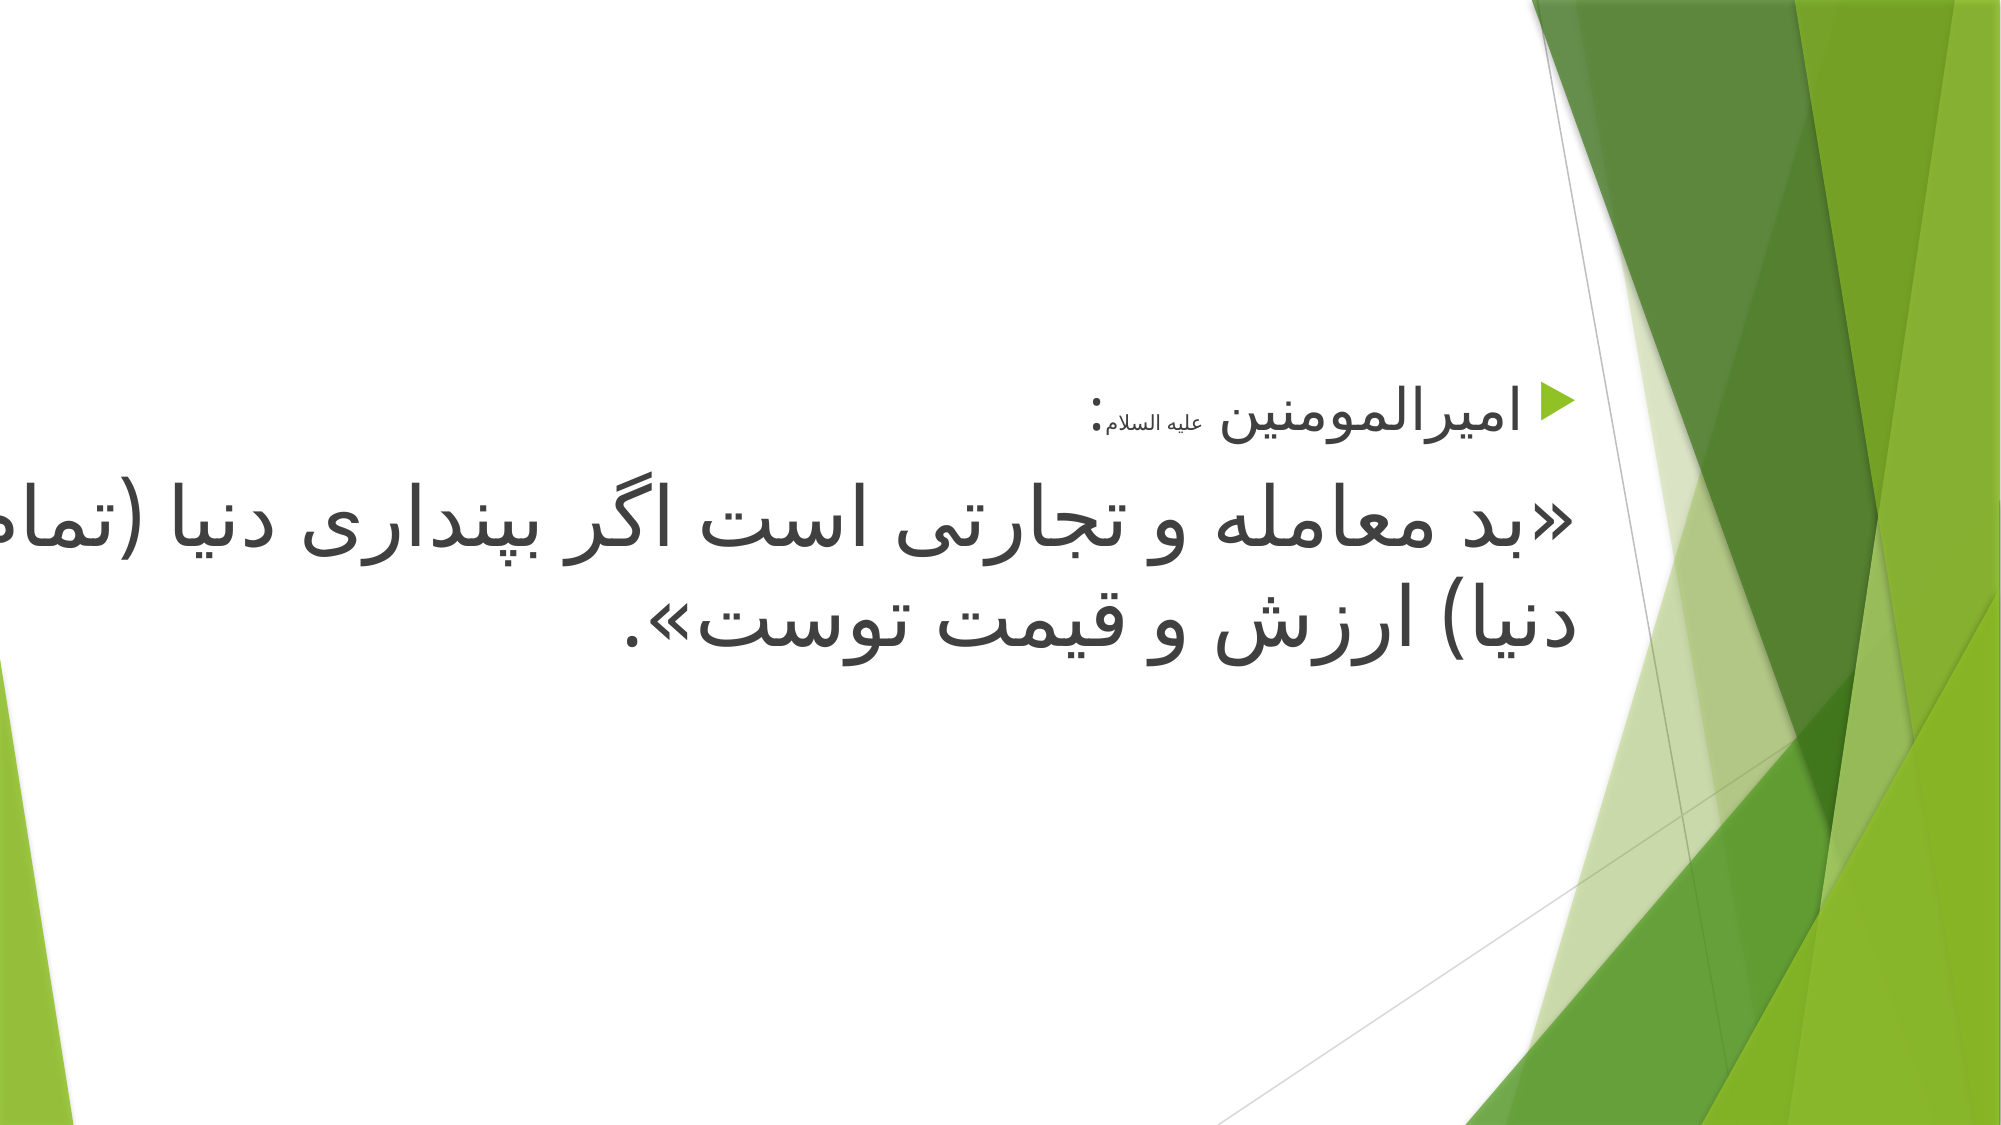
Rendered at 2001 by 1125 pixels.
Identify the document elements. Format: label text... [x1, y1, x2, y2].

list امیرالمومنین علیه السلام: «بد معامله و تجارتی است اگر بپنداری دنیا (تمام دنیا) ارزش و قیمت توست». [0, 364, 1596, 878]
